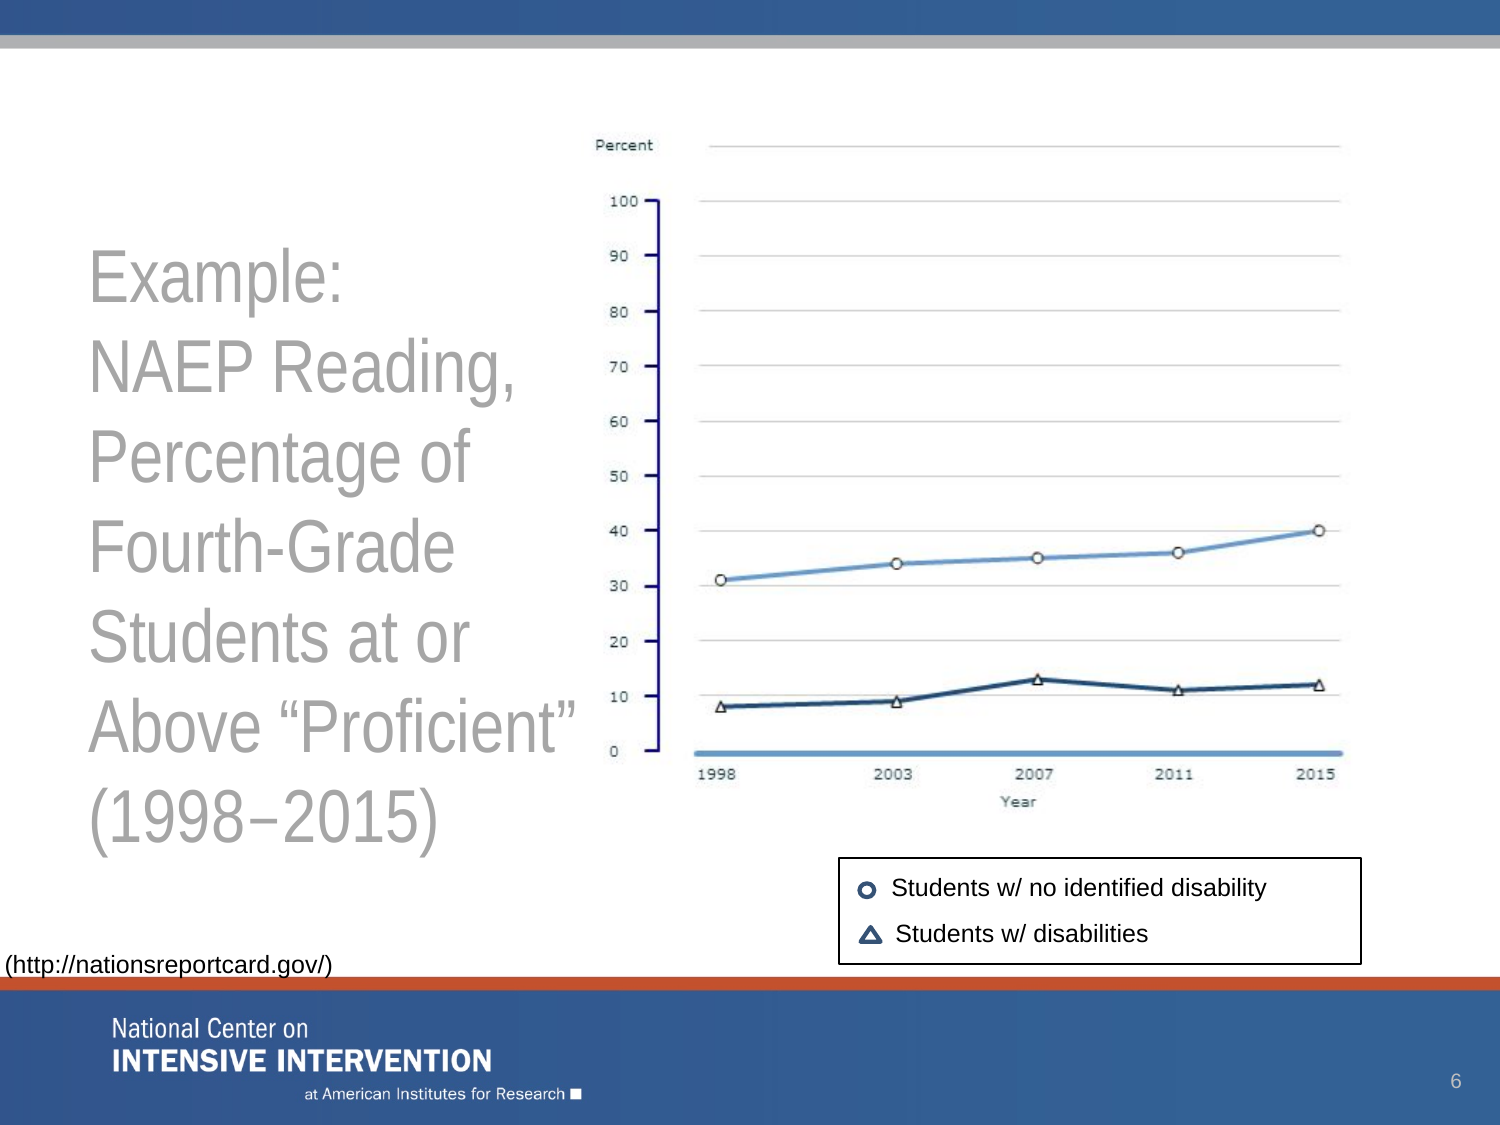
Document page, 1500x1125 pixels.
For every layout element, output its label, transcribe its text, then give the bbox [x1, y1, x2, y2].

text_box [858, 924, 880, 944]
text_box Students w/ no identified disability [876, 864, 1445, 909]
slide_number 6 [1436, 1067, 1462, 1093]
text_box (http://nationsreportcard.gov/) [0, 941, 350, 986]
text_box [837, 856, 1363, 966]
text_box [857, 881, 876, 900]
title Example: NAEP Reading, Percentage of Fourth-Grade Students at or Above “Proficient” (1998–2015) [87, 227, 576, 728]
text_box Students w/ disabilities [880, 909, 1500, 955]
picture [0, 0, 1500, 1125]
